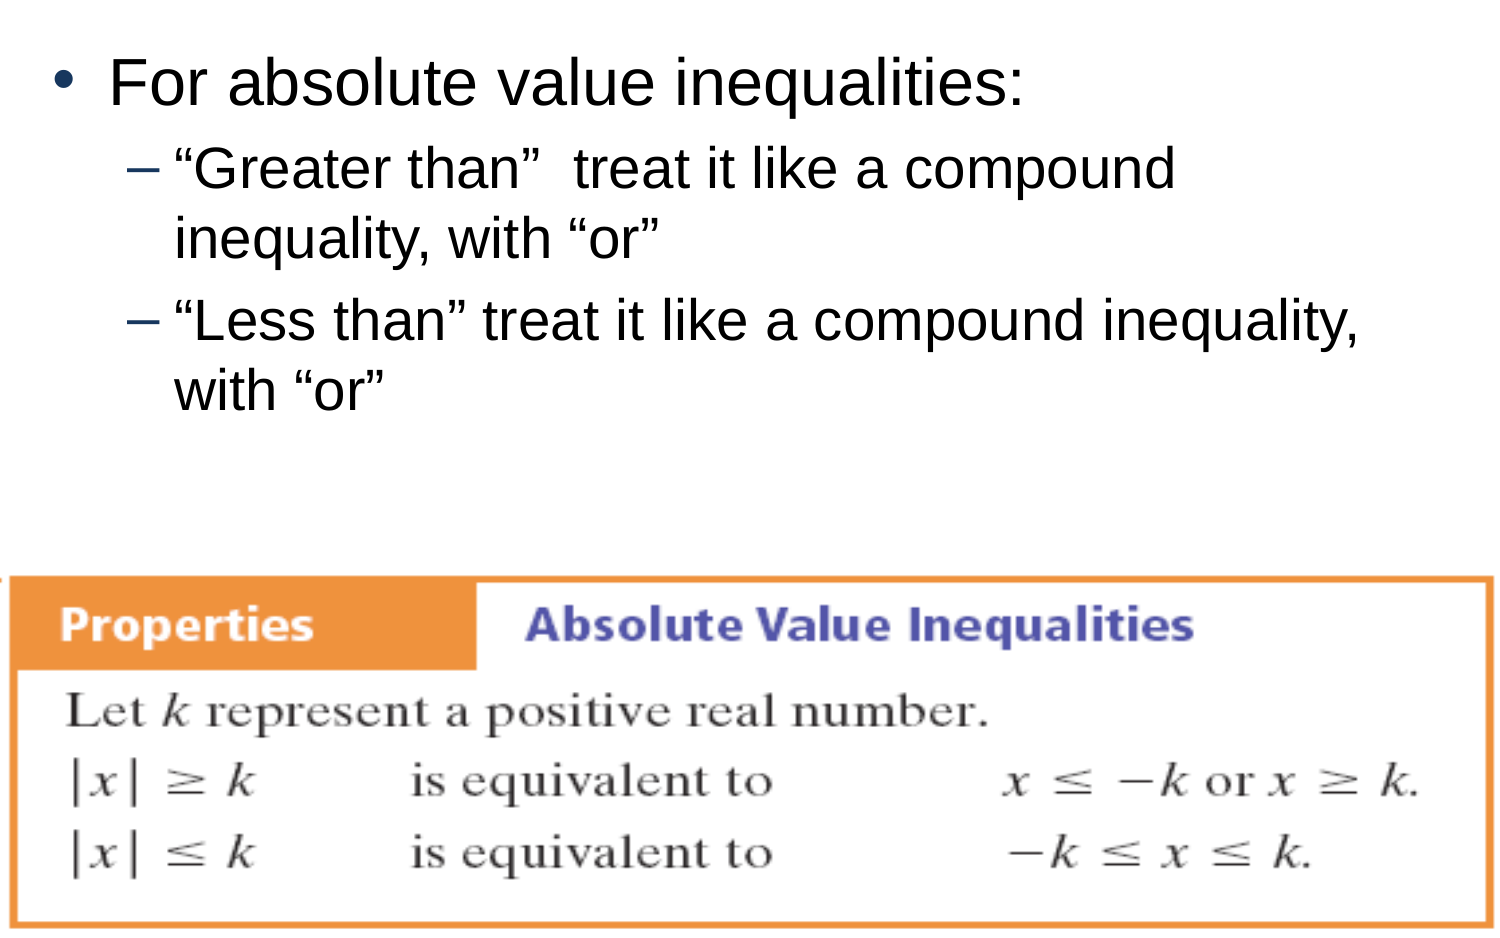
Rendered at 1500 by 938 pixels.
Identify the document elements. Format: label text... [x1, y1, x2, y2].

picture [0, 572, 1500, 938]
list For absolute value inequalities: “Greater than” treat it like a compound inequality, with “or” “Less than” treat it like a compound inequality, with “or” [37, 31, 1463, 571]
